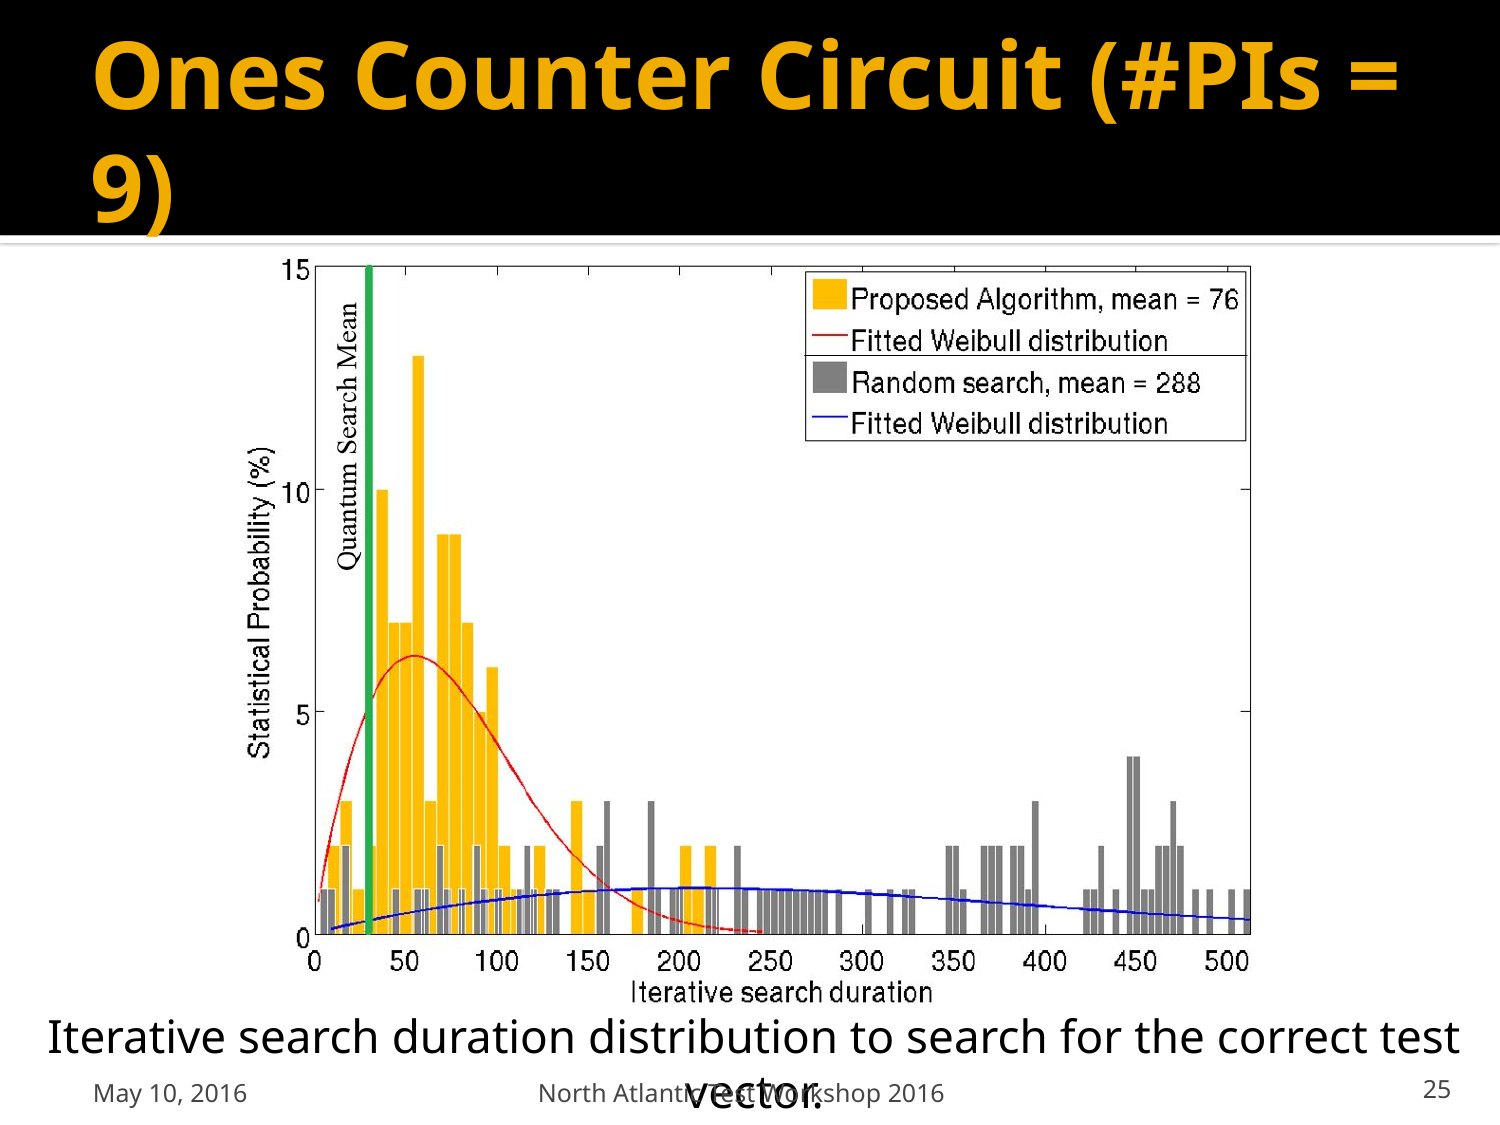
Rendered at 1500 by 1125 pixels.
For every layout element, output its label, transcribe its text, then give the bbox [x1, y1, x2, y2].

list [226, 249, 1274, 1009]
text_box Iterative search duration distribution to search for the correct test vector. [21, 999, 1488, 1125]
footer North Atlantic Test Workshop 2016 [433, 1062, 1050, 1108]
title Ones Counter Circuit (#PIs = 9) [75, 25, 1425, 231]
